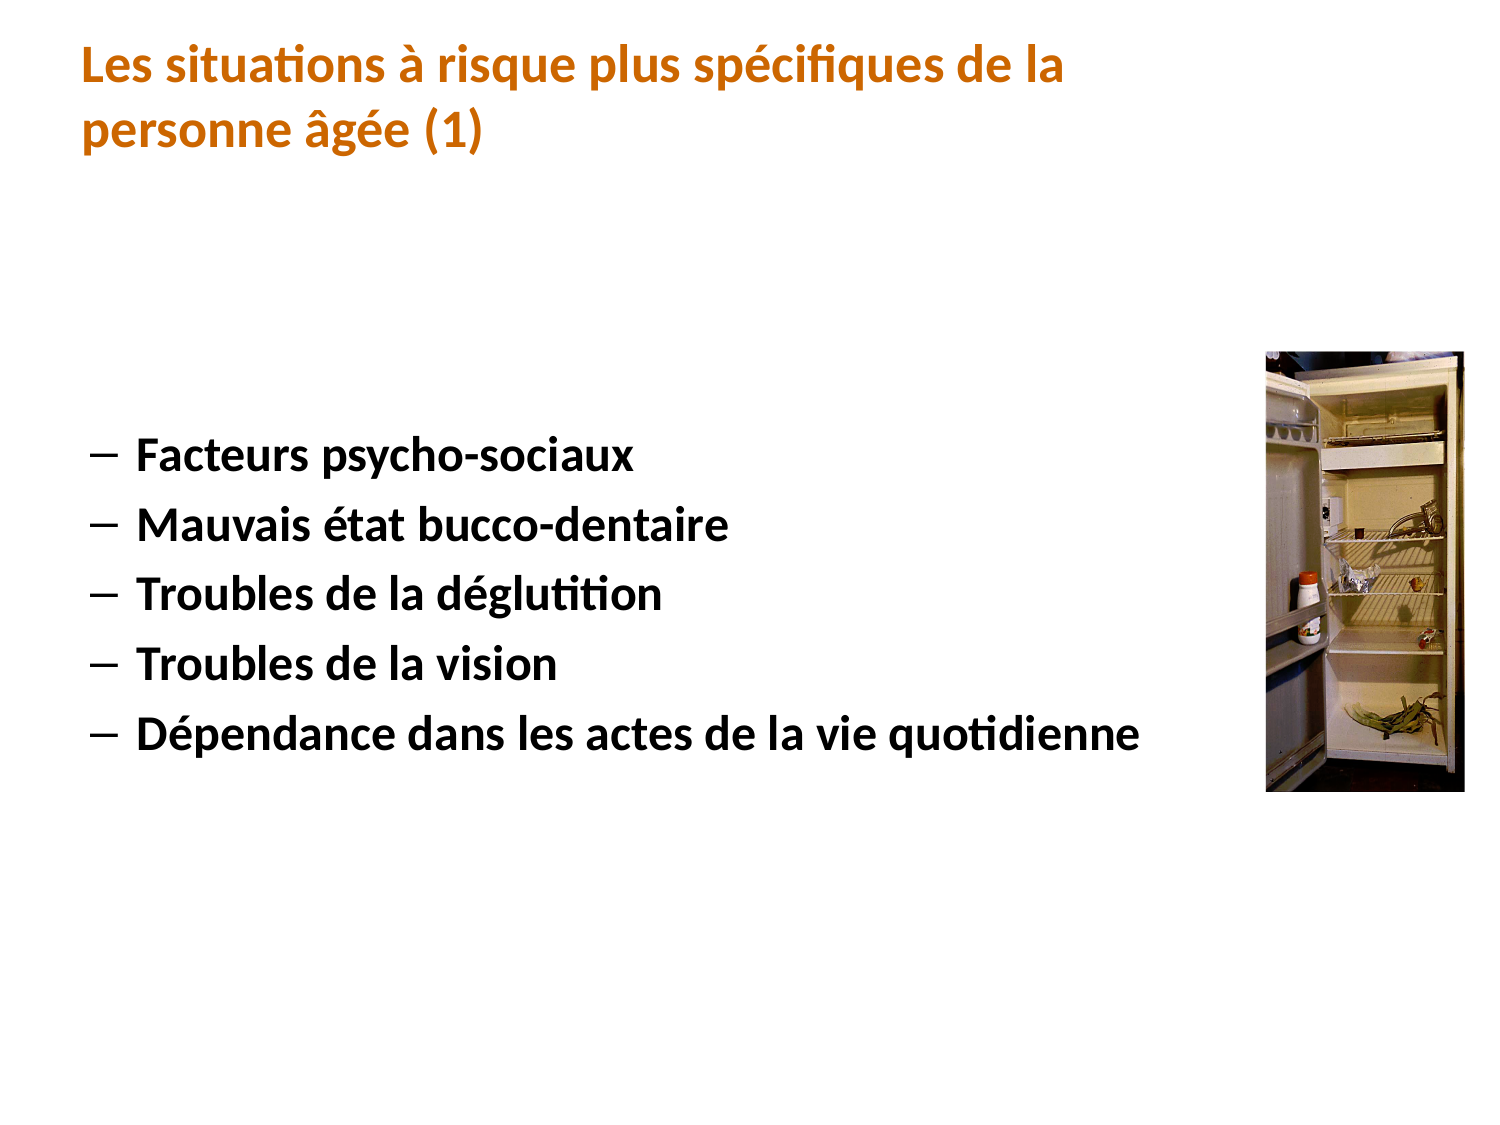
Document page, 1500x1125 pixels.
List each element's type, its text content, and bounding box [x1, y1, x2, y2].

text_box Les situations à risque plus spécifiques de la personne âgée (1) [67, 20, 1201, 230]
picture [1265, 351, 1466, 792]
list Facteurs psycho-sociaux Mauvais état bucco-dentaire Troubles de la déglutition Troubles de la vision Dépendance dans les actes de la vie quotidienne [0, 230, 1275, 1043]
